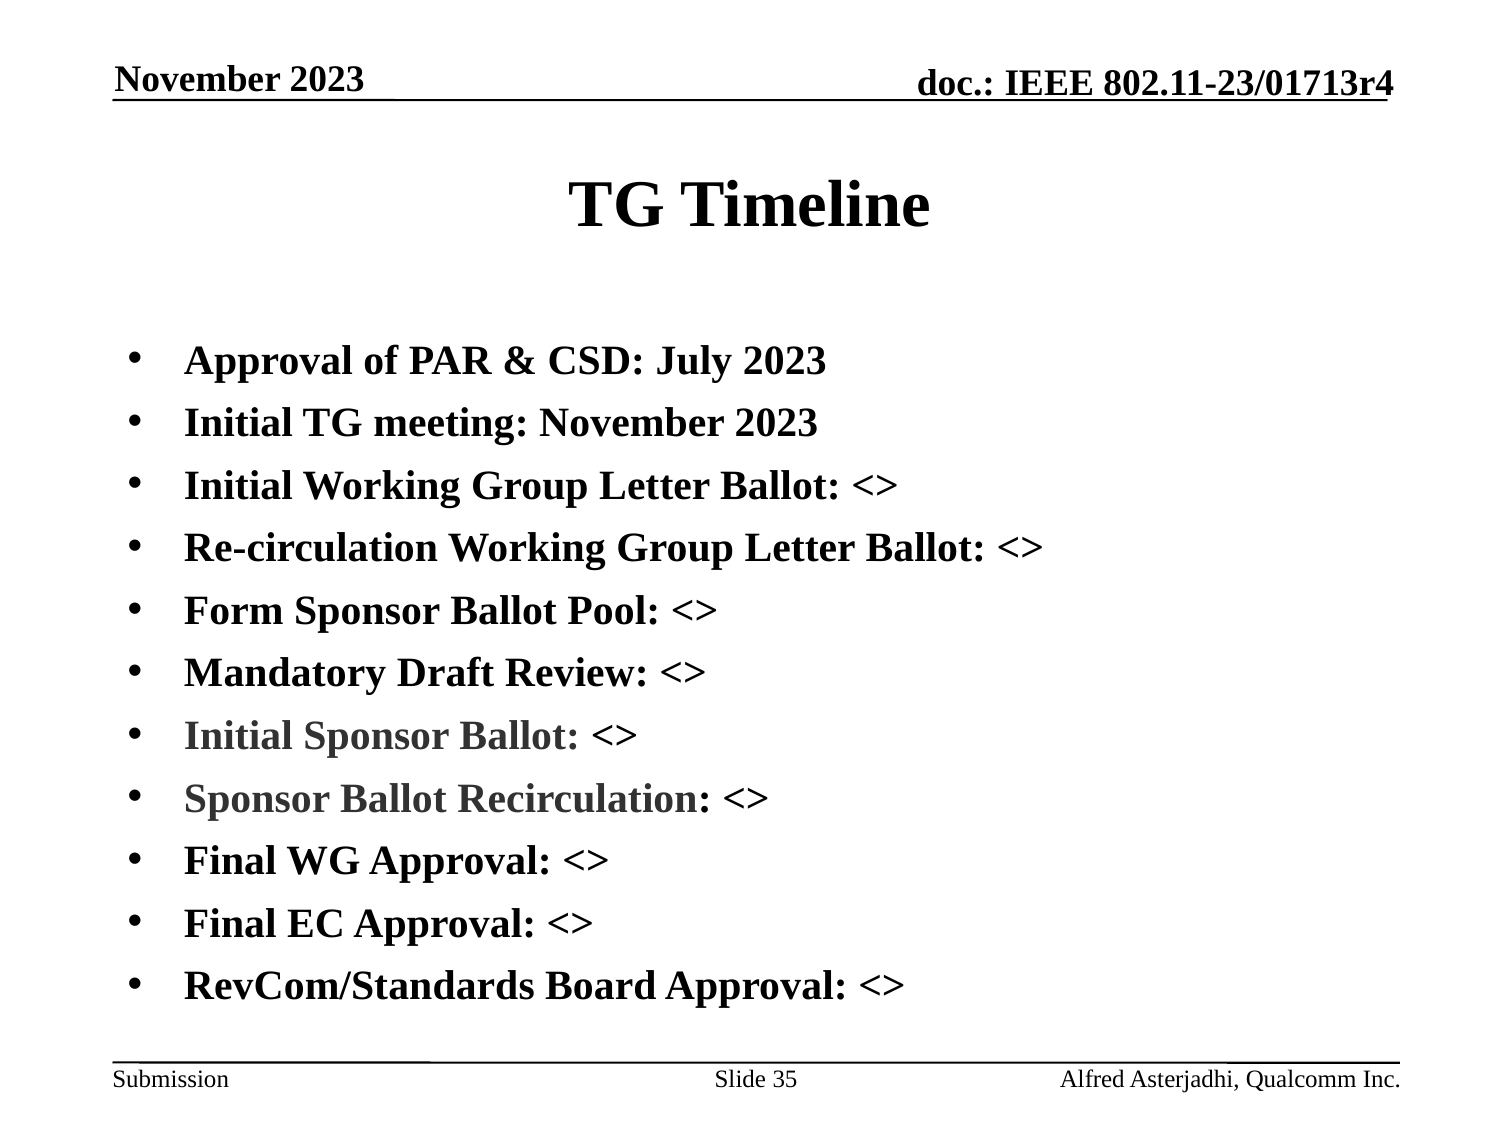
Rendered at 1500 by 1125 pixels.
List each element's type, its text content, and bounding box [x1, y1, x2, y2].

footer Alfred Asterjadhi, Qualcomm Inc. [878, 1061, 1402, 1093]
slide_number Slide 35 [712, 1061, 800, 1123]
list Approval of PAR & CSD: July 2023 Initial TG meeting: November 2023 Initial Working Group Letter Ballot: <> Re-circulation Working Group Letter Ballot: <> Form Sponsor Ballot Pool: <> Mandatory Draft Review: <> Initial Sponsor Ballot: <> Sponsor Ballot Recirculation: <> Final WG Approval: <> Final EC Approval: <> RevCom/Standards Board Approval: <> [112, 324, 1388, 1000]
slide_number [114, 54, 423, 100]
title TG Timeline [112, 112, 1388, 288]
